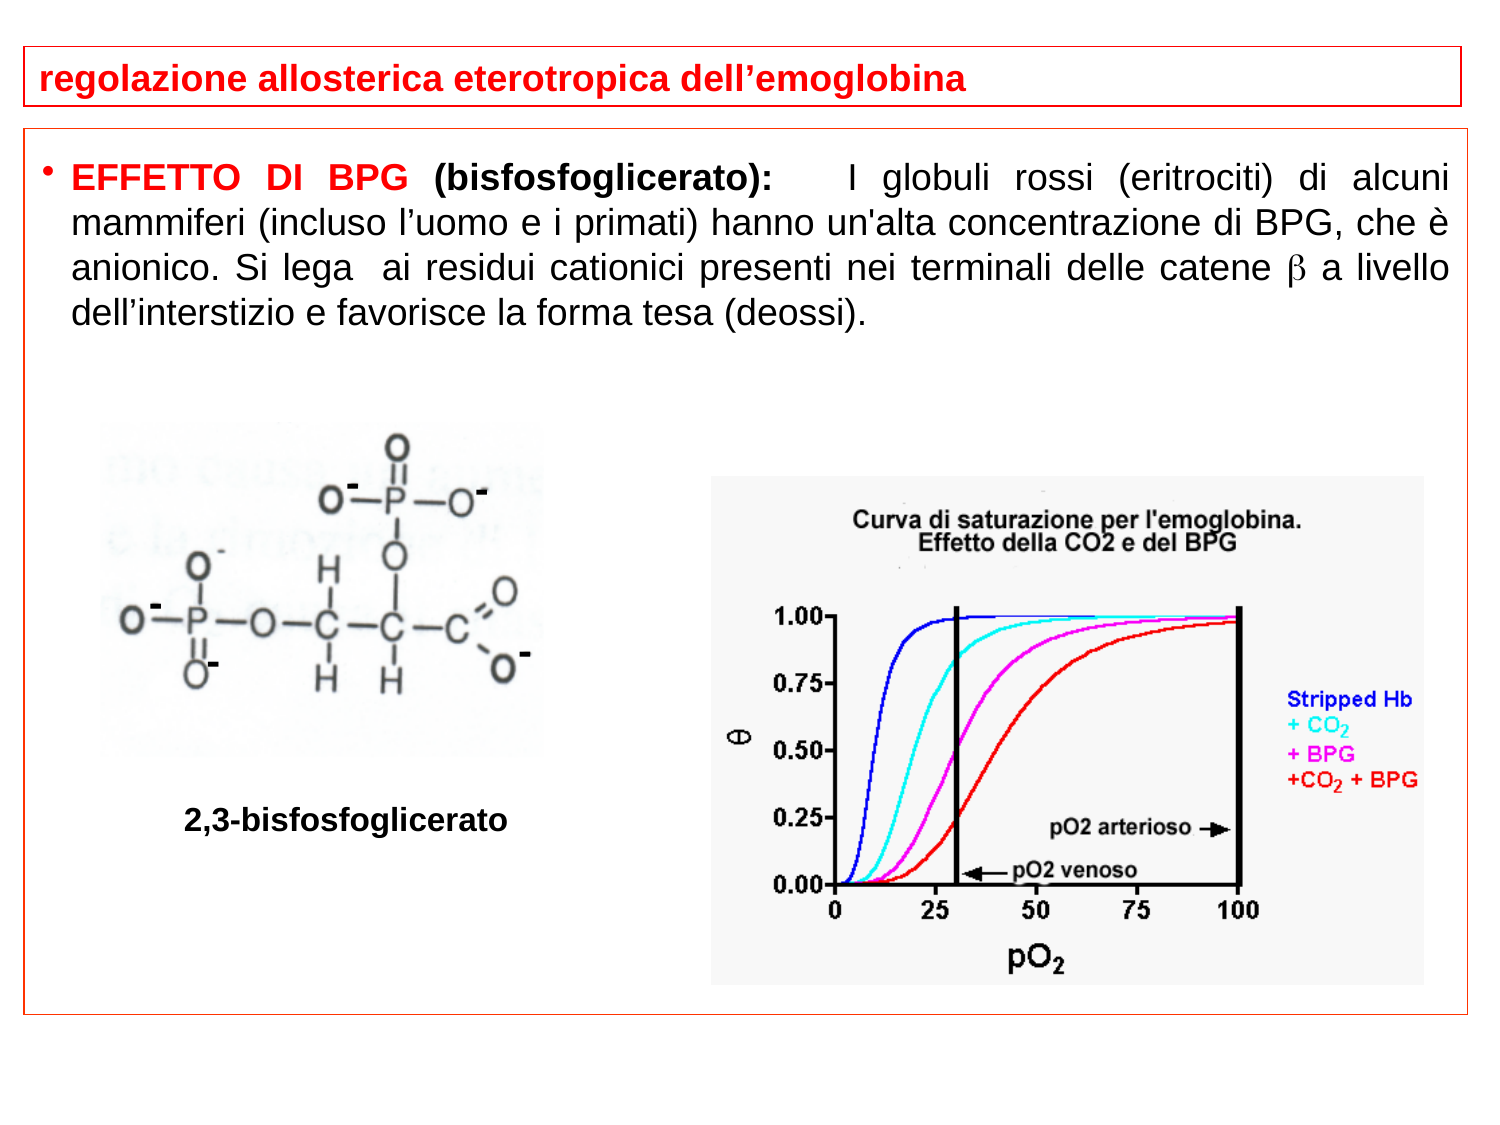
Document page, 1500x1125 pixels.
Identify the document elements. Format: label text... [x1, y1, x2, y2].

picture [711, 476, 1424, 985]
text_box [24, 128, 1468, 1015]
text_box EFFETTO DI BPG (bisfosfoglicerato): I globuli rossi (eritrociti) di alcuni mammiferi (incluso l’uomo e i primati) hanno un'alta concentrazione di BPG, che è anionico. Si lega ai residui cationici presenti nei terminali delle catene  a livello dell’interstizio e favorisce la forma tesa (deossi). [27, 145, 1465, 341]
text_box 2,3-bisfosfoglicerato [169, 791, 524, 846]
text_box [100, 421, 548, 758]
text_box regolazione allosterica eterotropica dell’emoglobina [24, 46, 1462, 107]
